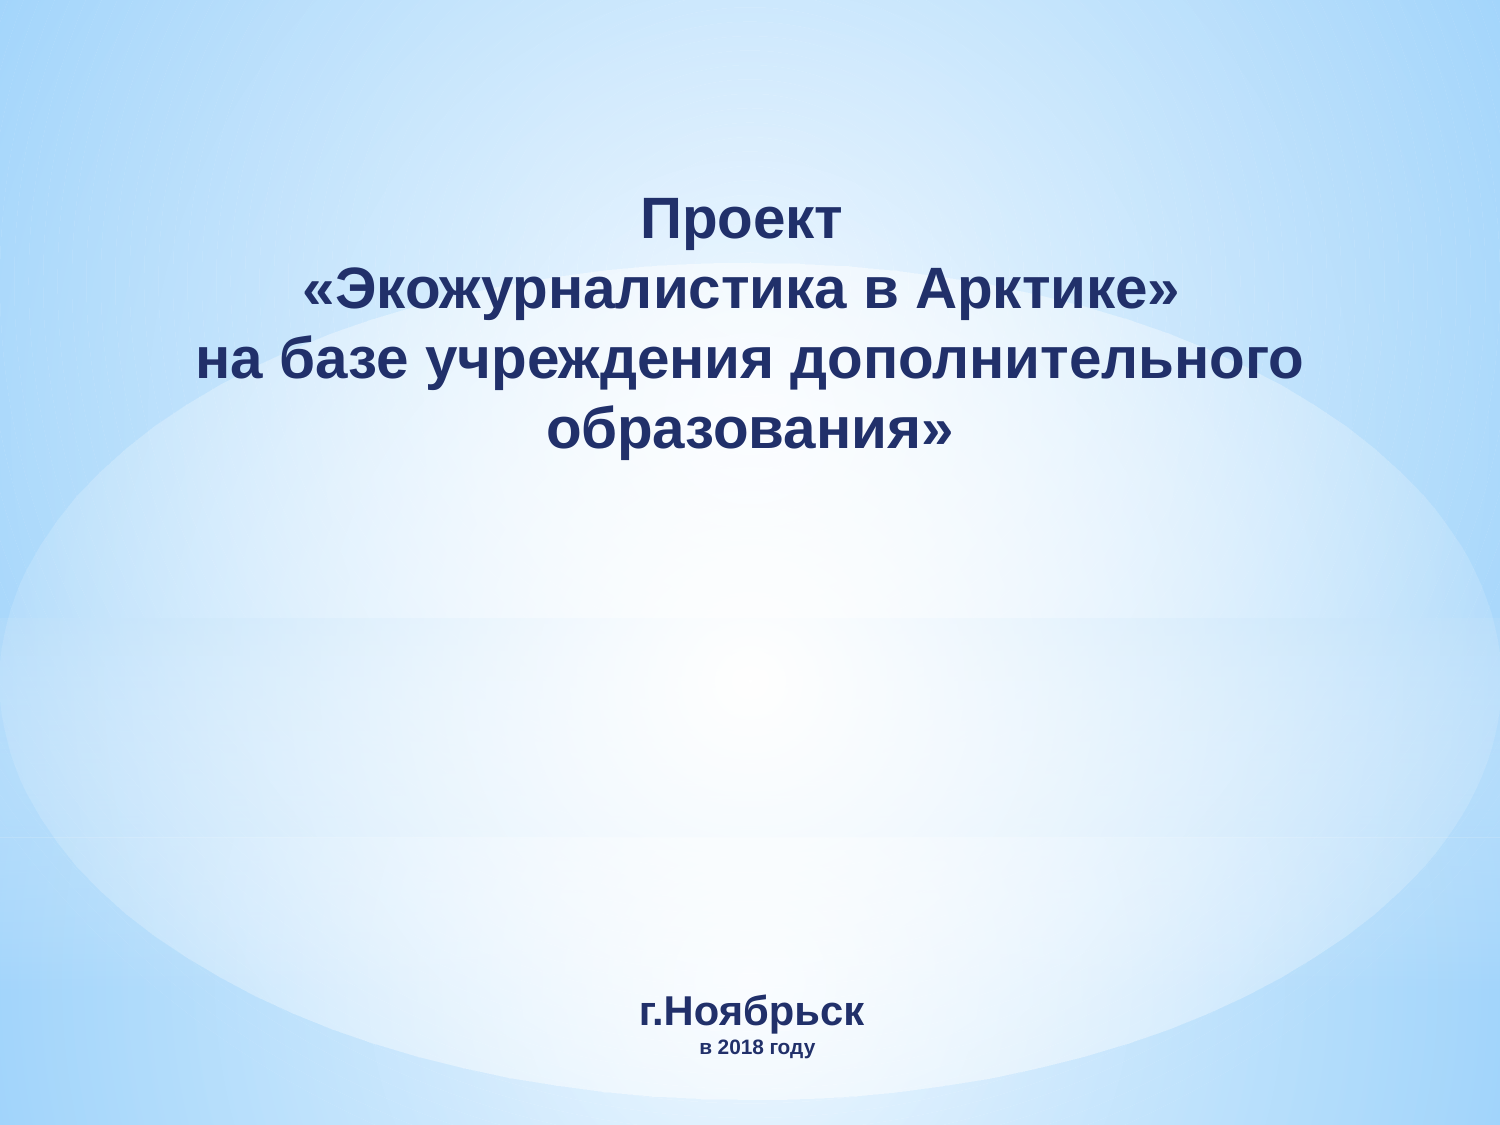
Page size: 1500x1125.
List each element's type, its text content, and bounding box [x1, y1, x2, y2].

text_box г.Ноябрьск в 2018 году [125, 975, 1390, 1066]
text_box Проект «Экожурналистика в Арктике» на базе учреждения дополнительного образования» [53, 172, 1447, 468]
